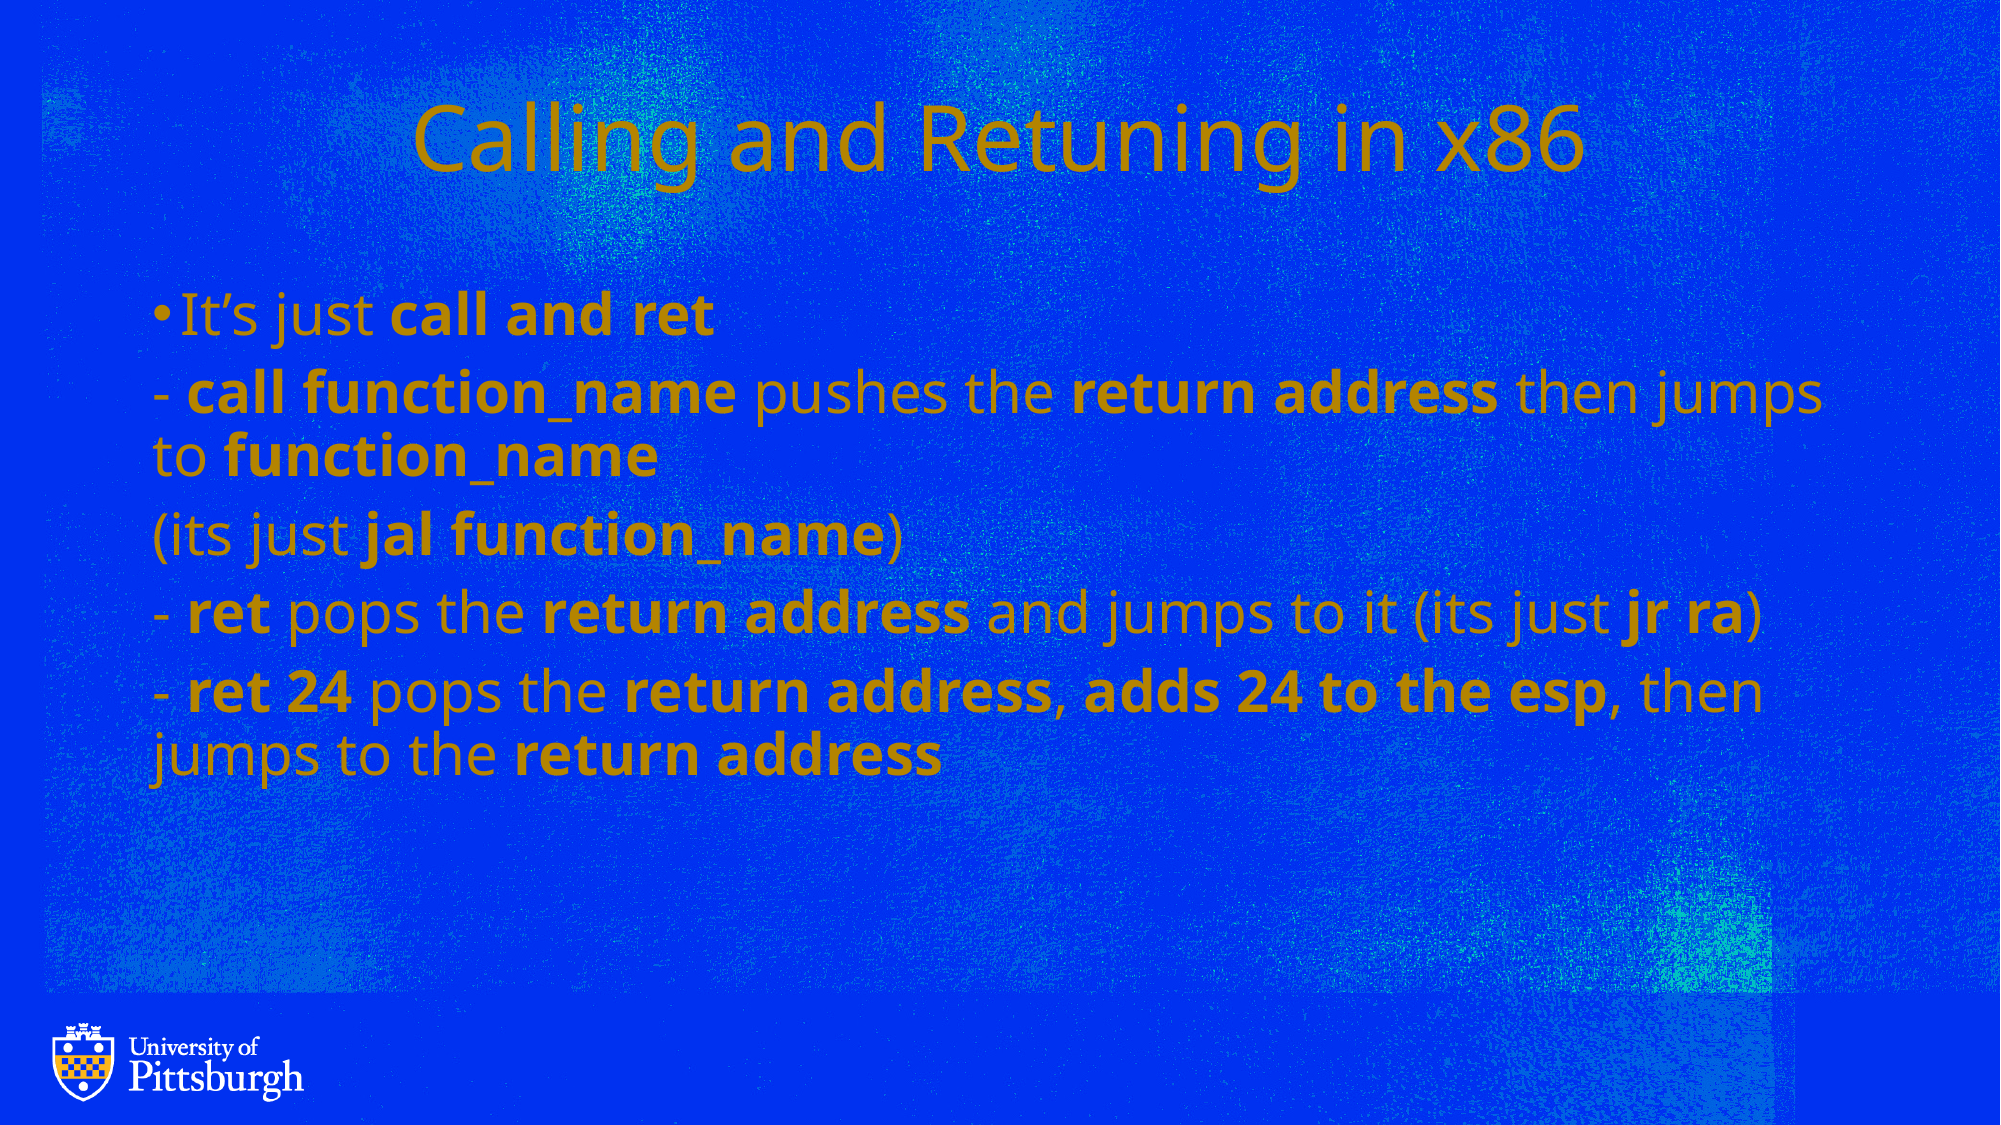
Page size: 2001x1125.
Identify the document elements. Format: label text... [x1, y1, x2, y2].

title Calling and Retuning in x86 [137, 84, 1863, 277]
list It’s just call and ret - call function_name pushes the return address then jumps to function_name (its just jal function_name) - ret pops the return address and jumps to it (its just jr ra) - ret 24 pops the return address, adds 24 to the esp, then jumps to the return address [137, 277, 1863, 992]
picture [0, 0, 2000, 1125]
